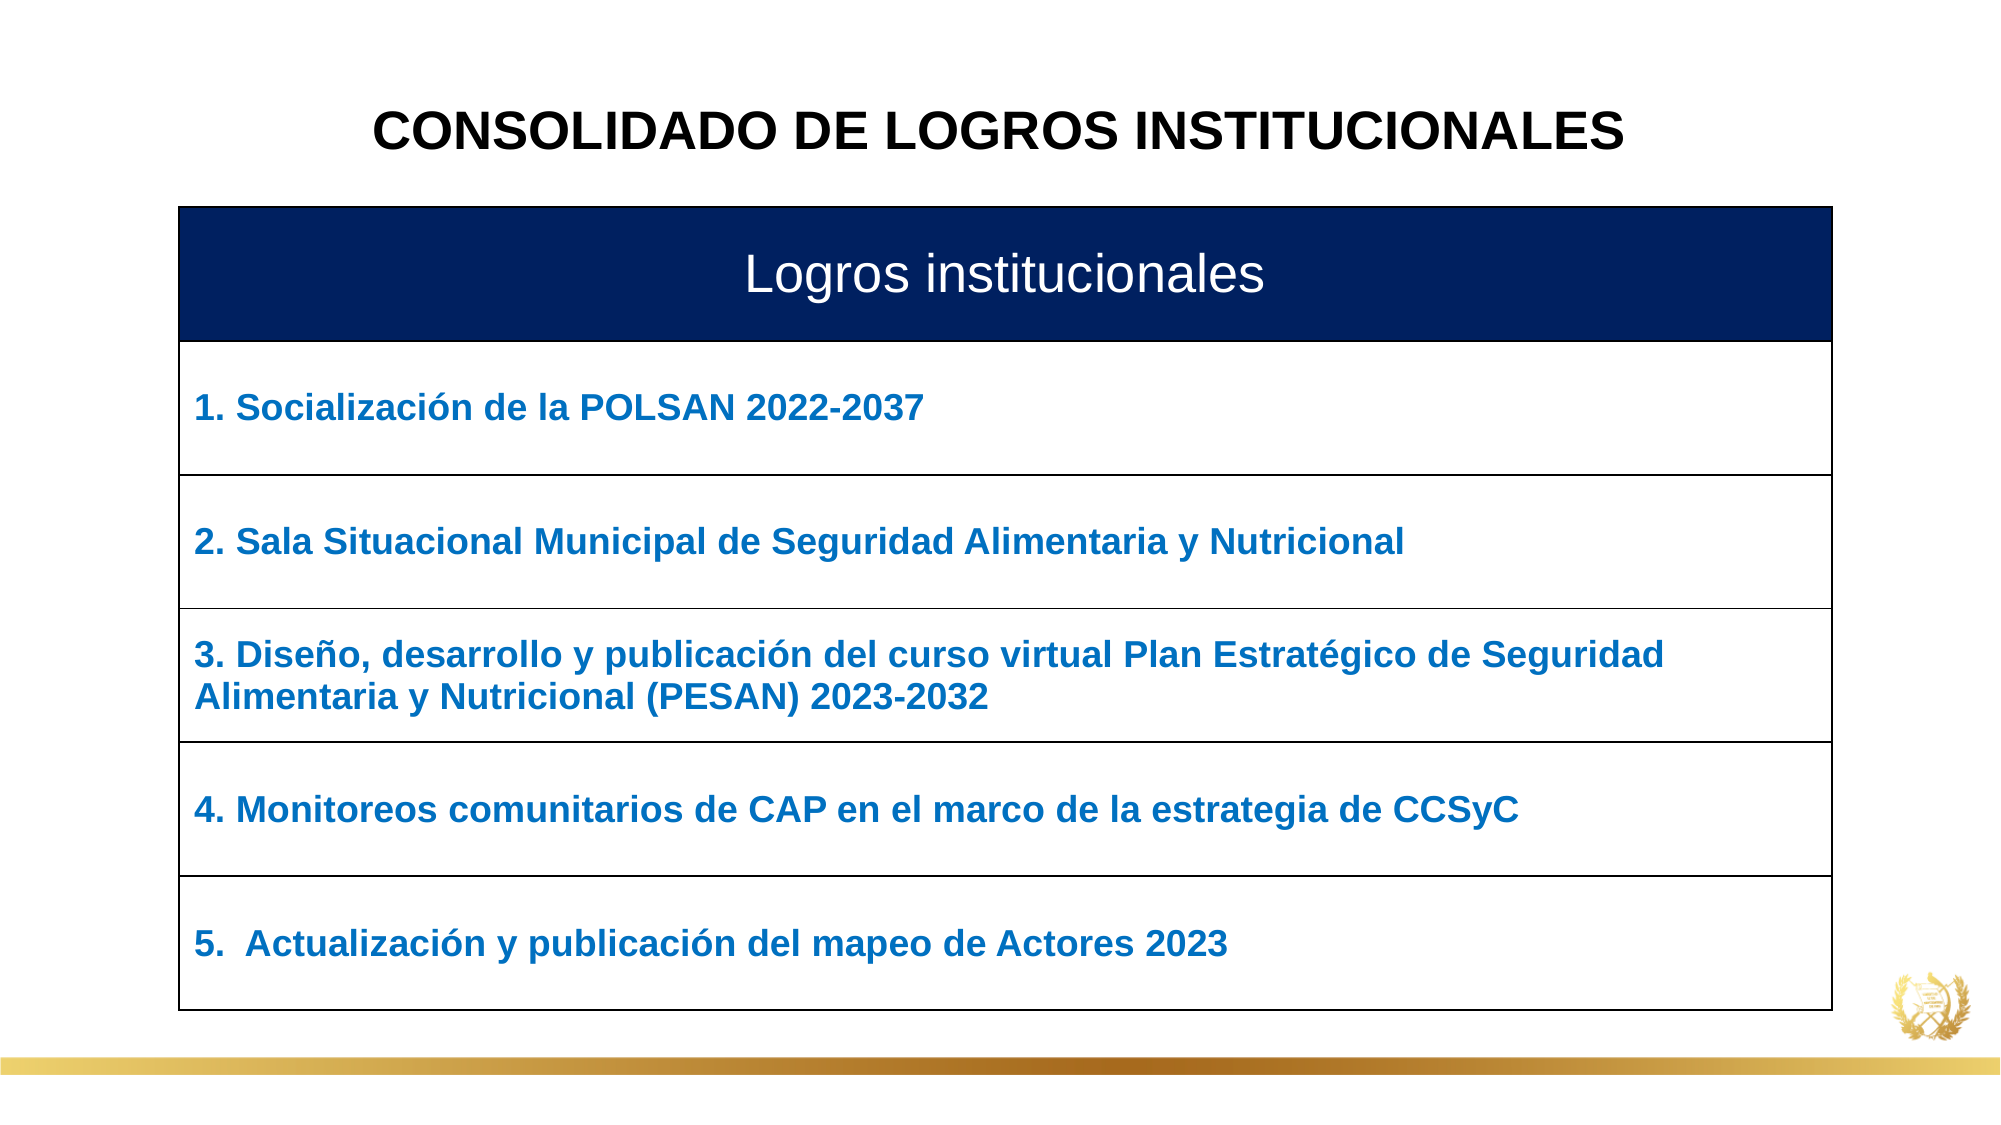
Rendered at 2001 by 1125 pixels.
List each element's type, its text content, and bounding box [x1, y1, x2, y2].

table_cell 1. Socialización de la POLSAN 2022-2037 [180, 342, 1831, 474]
table_cell 3. Diseño, desarrollo y publicación del curso virtual Plan Estratégico de Seguridad Alimentaria y Nutricional (PESAN) 2023-2032 [180, 609, 1831, 741]
table_header Logros institucionales [180, 208, 1831, 340]
text_box CONSOLIDADO DE LOGROS INSTITUCIONALES [228, 87, 1772, 168]
picture [0, 0, 2001, 1125]
table_cell 4. Monitoreos comunitarios de CAP en el marco de la estrategia de CCSyC [180, 743, 1831, 875]
table_cell 5. Actualización y publicación del mapeo de Actores 2023 [180, 877, 1831, 1009]
table_cell 2. Sala Situacional Municipal de Seguridad Alimentaria y Nutricional [180, 476, 1831, 608]
